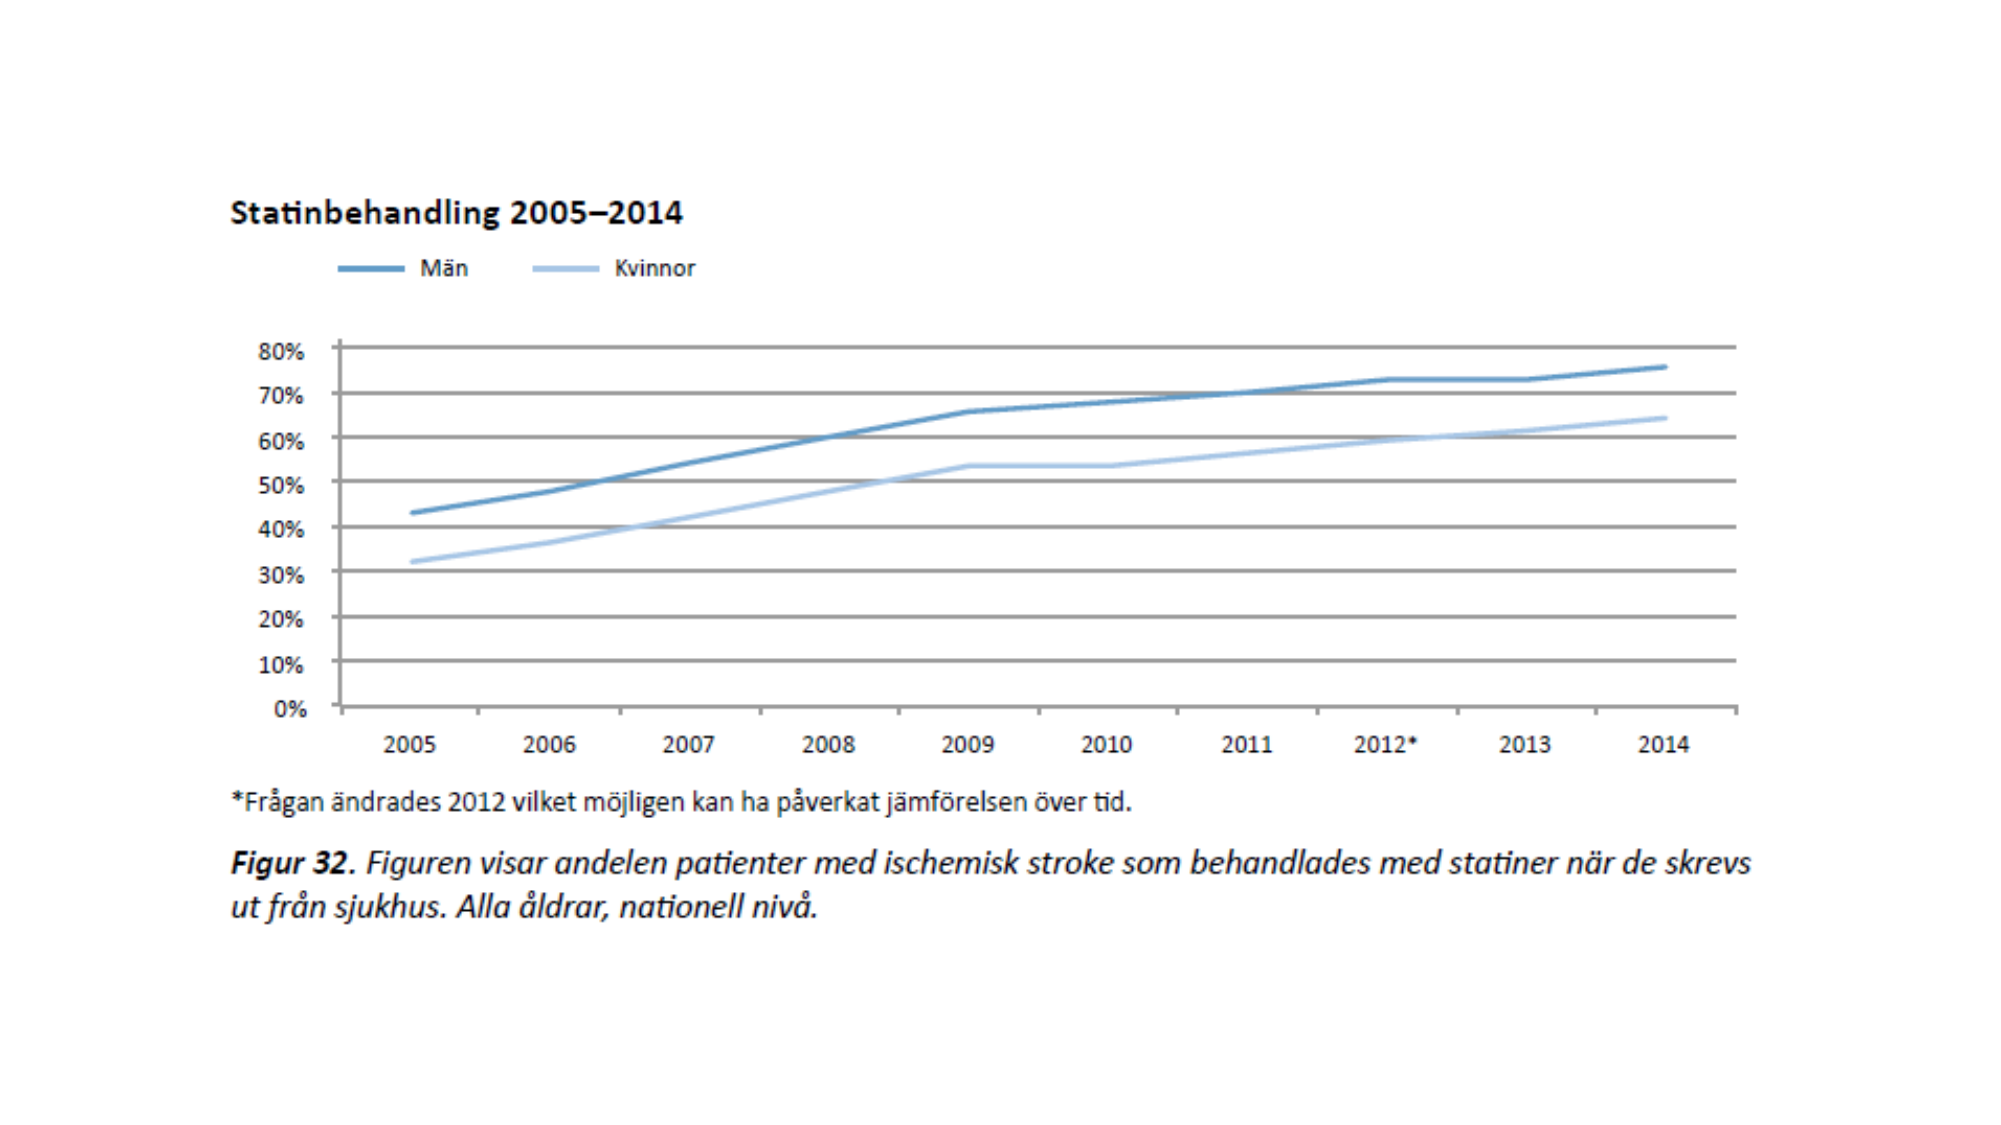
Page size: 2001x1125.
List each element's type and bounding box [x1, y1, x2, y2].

picture [216, 191, 1783, 933]
